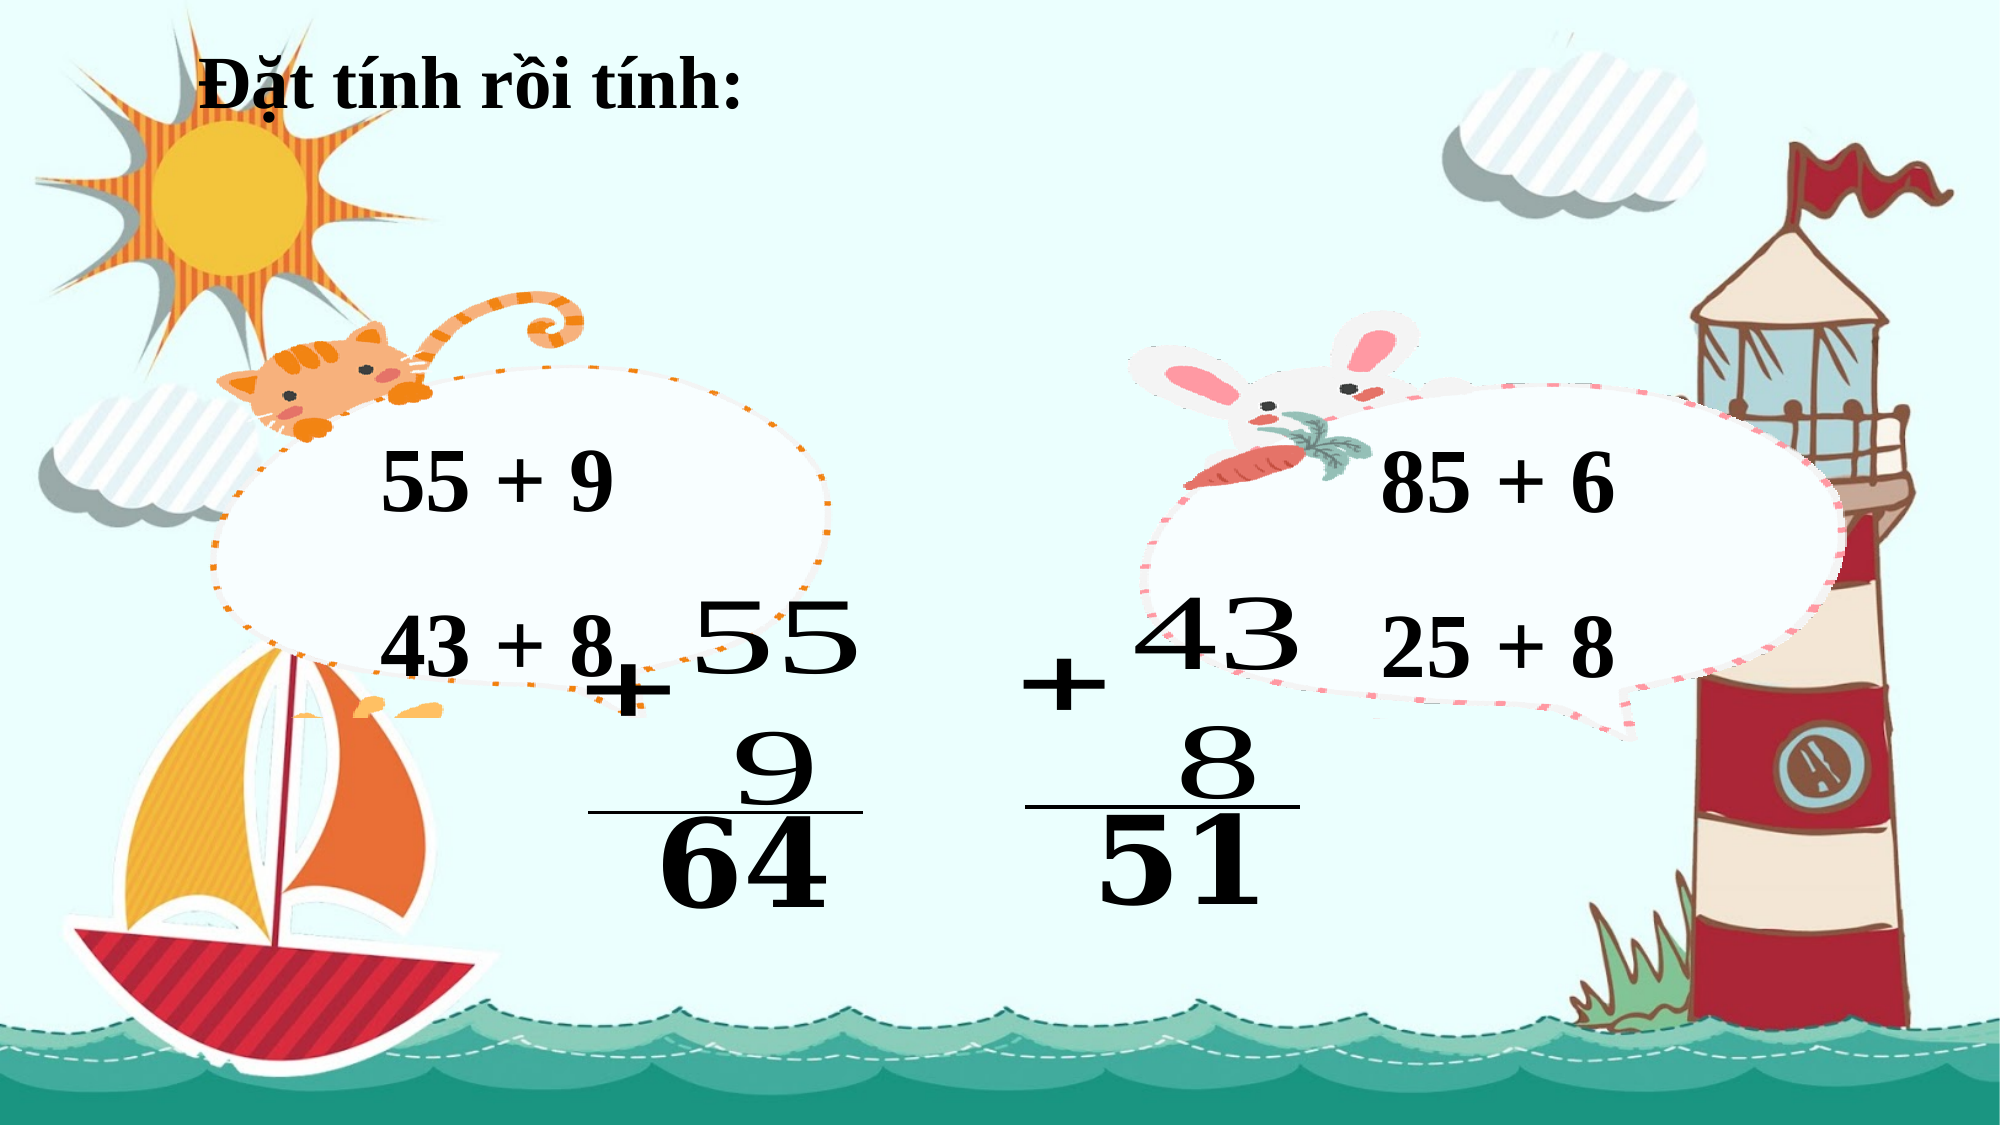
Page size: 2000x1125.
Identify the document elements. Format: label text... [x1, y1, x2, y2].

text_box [1098, 306, 1875, 752]
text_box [186, 280, 911, 718]
picture [0, 0, 2000, 1125]
text_box Đặt tính rồi tính: [182, 25, 1118, 131]
